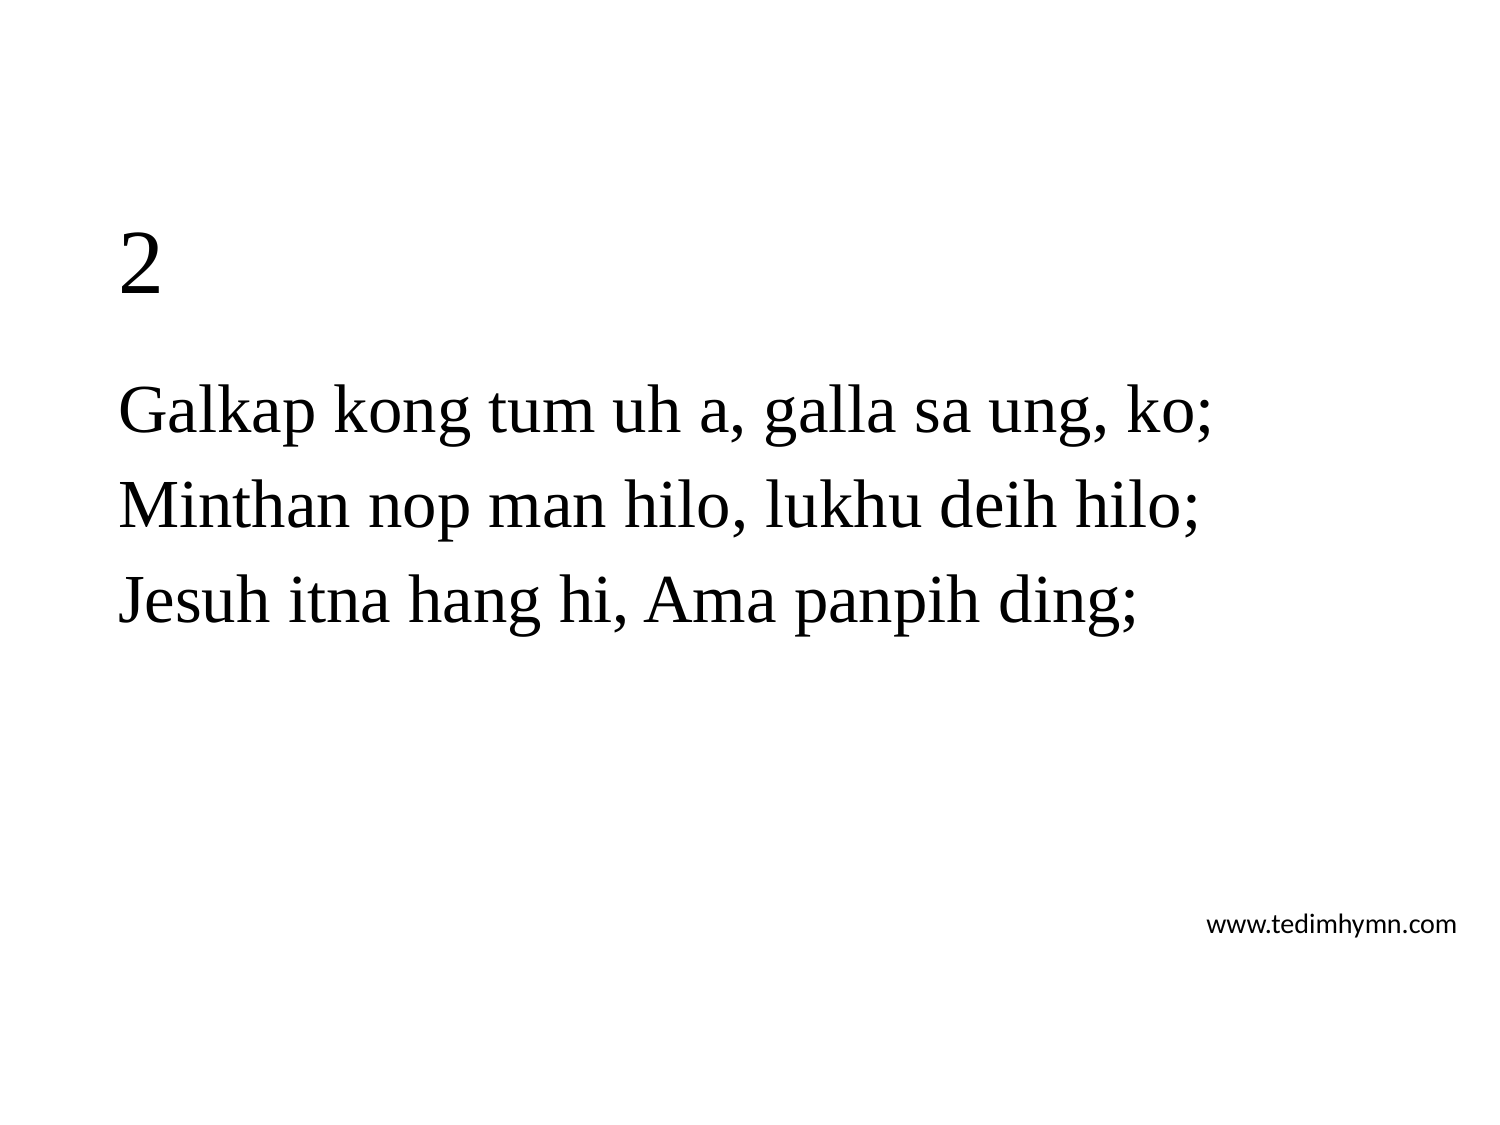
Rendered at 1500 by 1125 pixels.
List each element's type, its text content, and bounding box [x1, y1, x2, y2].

text_box www.tedimhymn.com [1191, 897, 1500, 947]
title 2 [103, 203, 1397, 324]
list Galkap kong tum uh a, galla sa ung, ko; Minthan nop man hilo, lukhu deih hilo; Jesuh itna hang hi, Ama panpih ding; [103, 365, 1397, 816]
